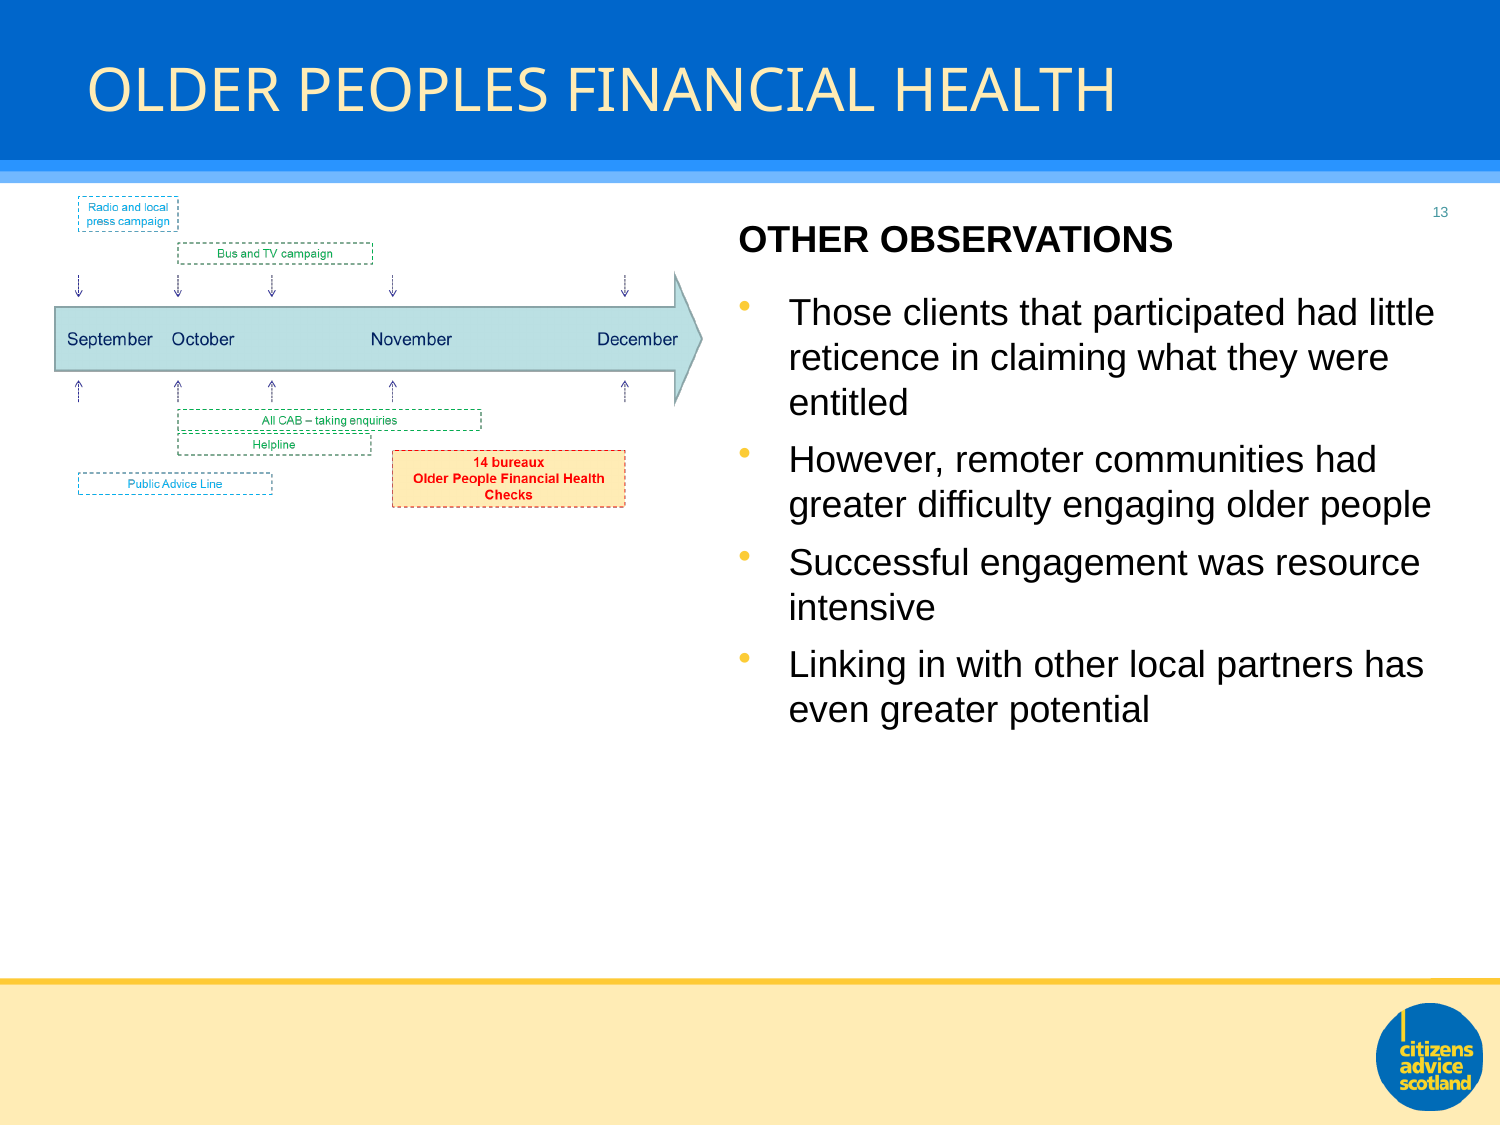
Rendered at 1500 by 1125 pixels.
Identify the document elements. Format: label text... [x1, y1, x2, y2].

picture [54, 195, 703, 511]
title OLDER PEOPLES FINANCIAL HEALTH [72, 21, 1424, 153]
text_box OTHER OBSERVATIONS Those clients that participated had little reticence in claiming what they were entitled However, remoter communities had greater difficulty engaging older people Successful engagement was resource intensive Linking in with other local partners has even greater potential [724, 207, 1451, 958]
text_box 13 [1419, 196, 1500, 227]
picture [1376, 1003, 1483, 1111]
